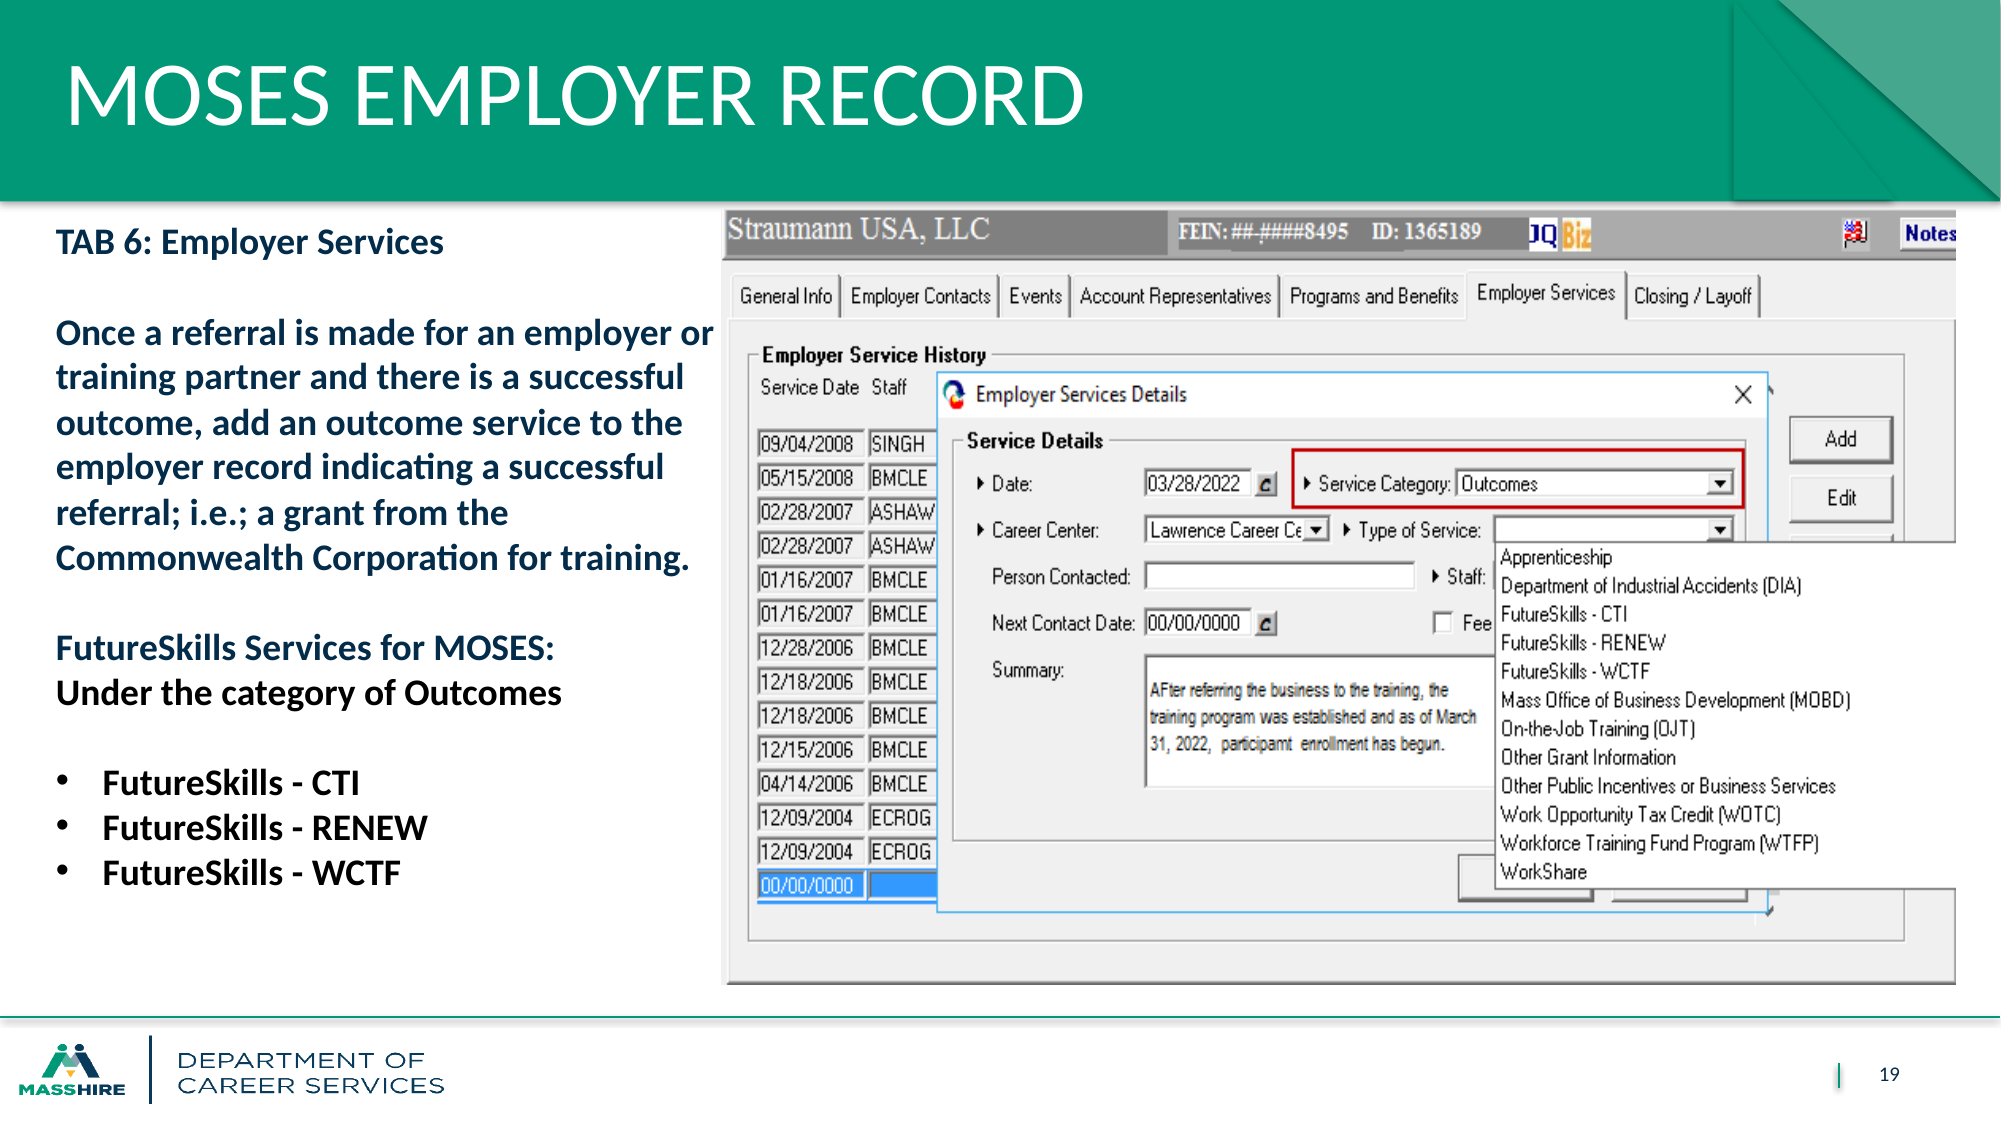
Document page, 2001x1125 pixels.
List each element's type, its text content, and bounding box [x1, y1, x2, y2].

picture [8, 1031, 455, 1109]
picture [721, 209, 1956, 985]
slide_number 19 [1835, 1042, 1900, 1103]
text_box TAB 6: Employer Services Once a referral is made for an employer or training partner and there is a successful outcome, add an outcome service to the employer record indicating a successful referral; i.e.; a grant from the Commonwealth Corporation for training. FutureSkills Services for MOSES: Under the category of Outcomes FutureSkills - CTI FutureSkills - RENEW FutureSkills - WCTF [40, 209, 719, 945]
